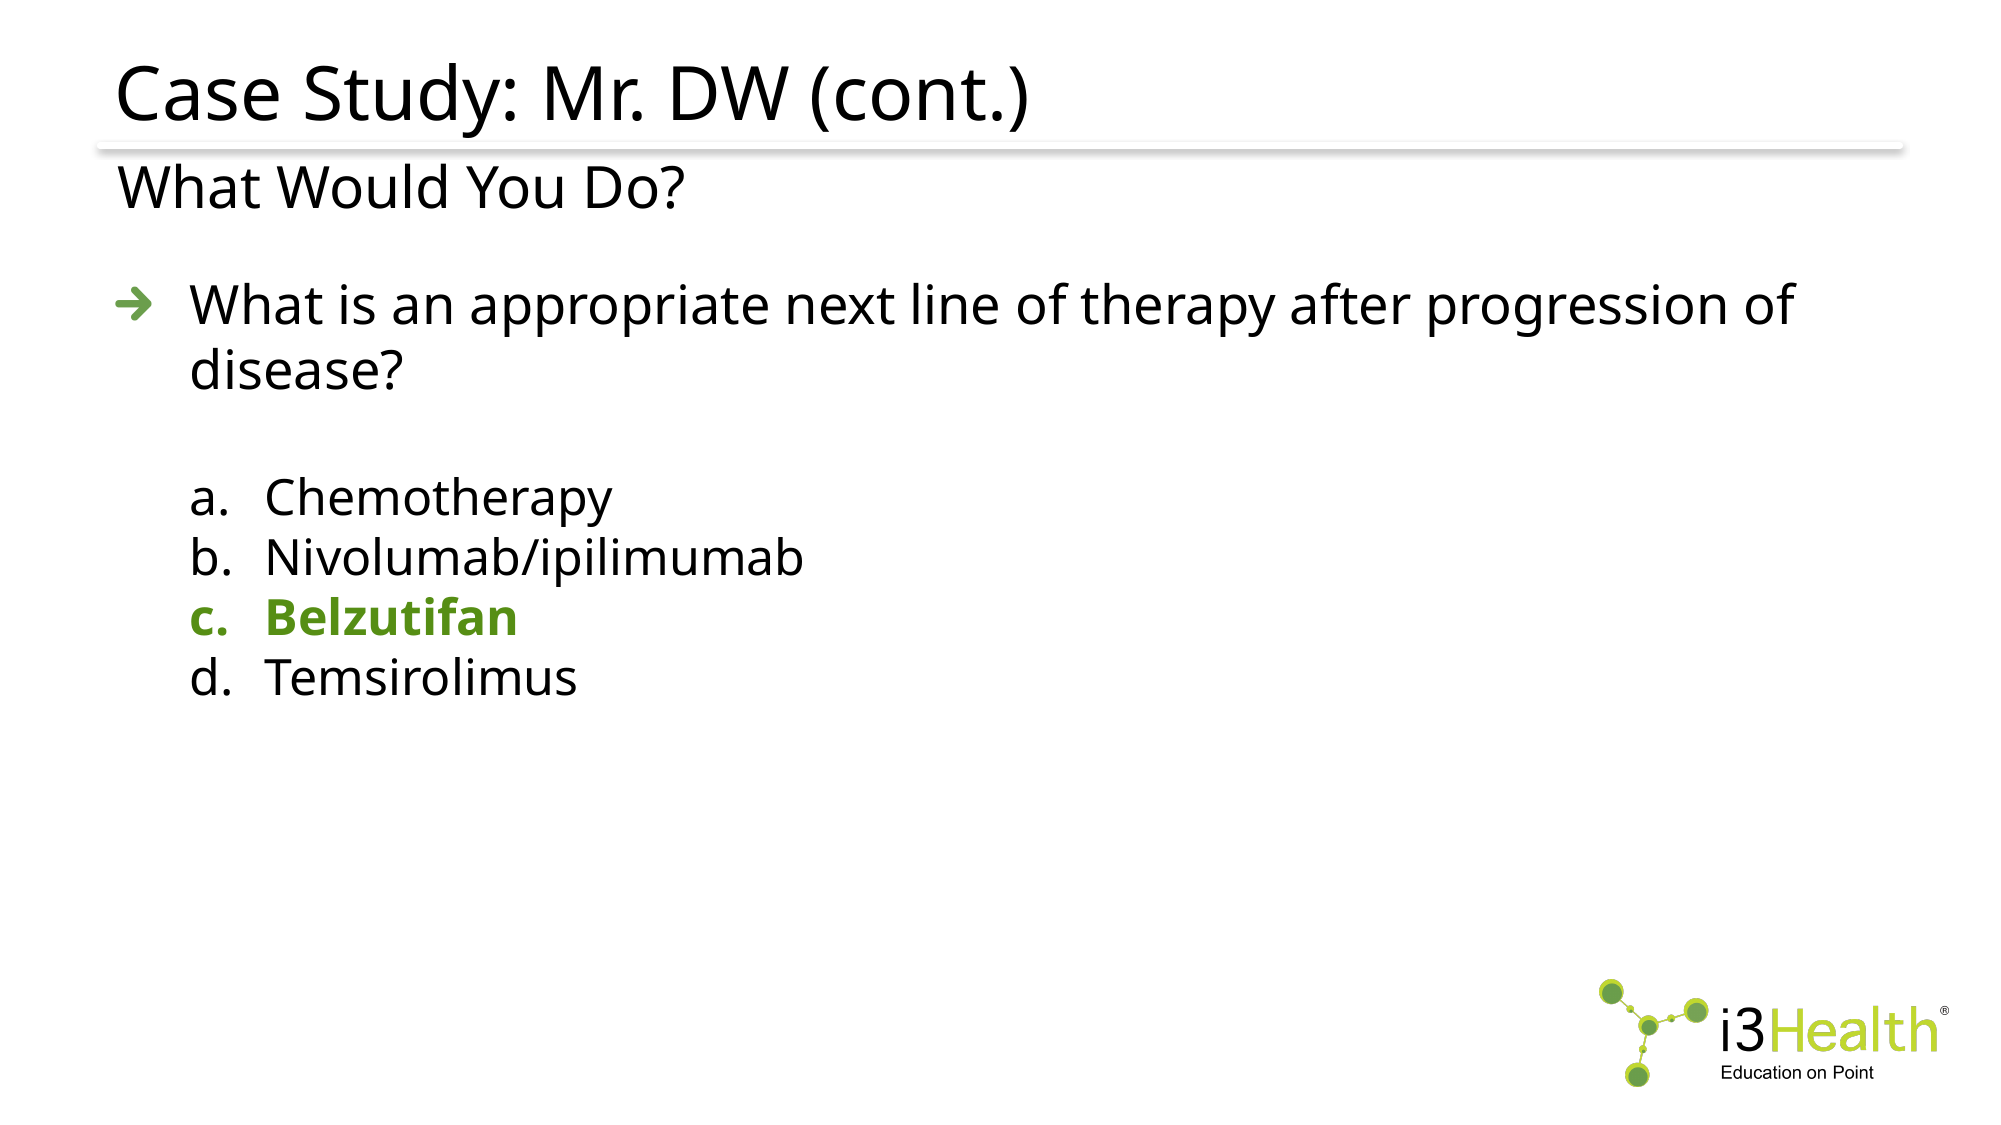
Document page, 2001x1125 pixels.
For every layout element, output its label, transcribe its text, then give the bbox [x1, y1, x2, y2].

list What is an appropriate next line of therapy after progression of disease? Chemotherapy Nivolumab/ipilimumab Belzutifan Temsirolimus [99, 263, 1900, 981]
picture [1599, 979, 1949, 1087]
picture [114, 284, 153, 323]
list What Would You Do? [102, 142, 1903, 222]
title Case Study: Mr. DW (cont.) [99, 38, 1900, 145]
